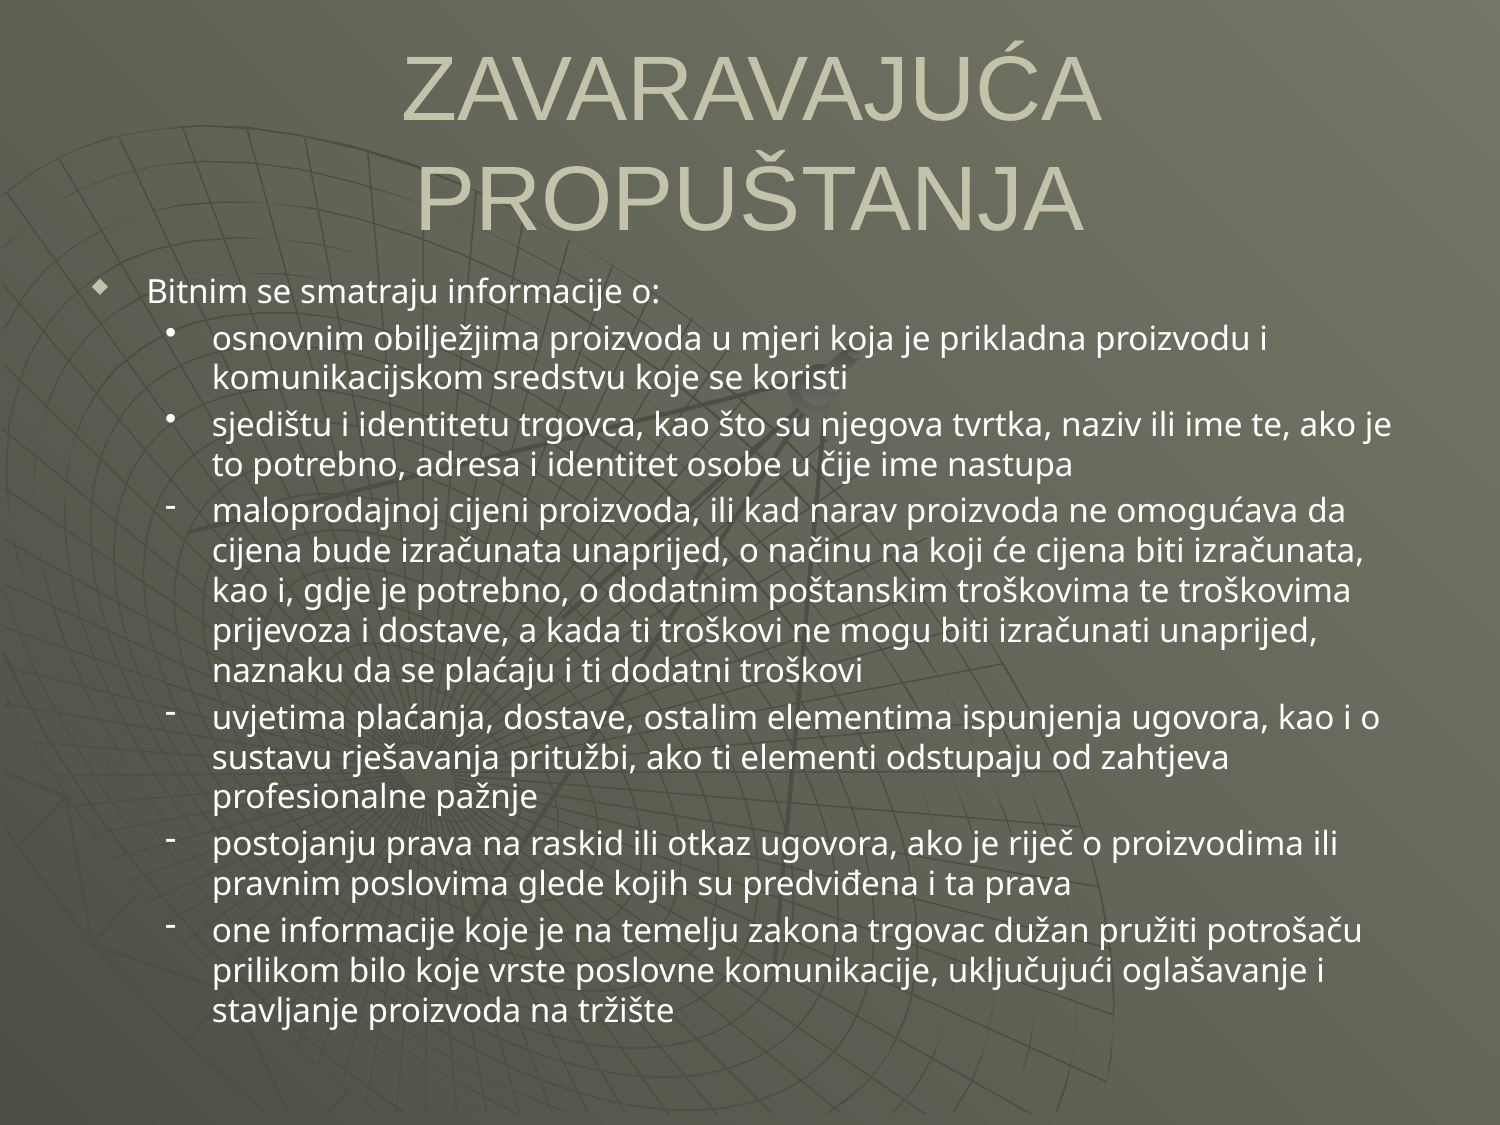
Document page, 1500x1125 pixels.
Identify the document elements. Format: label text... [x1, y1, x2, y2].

list Bitnim se smatraju informacije o: osnovnim obilježjima proizvoda u mjeri koja je prikladna proizvodu i komunikacijskom sredstvu koje se koristi sjedištu i identitetu trgovca, kao što su njegova tvrtka, naziv ili ime te, ako je to potrebno, adresa i identitet osobe u čije ime nastupa maloprodajnoj cijeni proizvoda, ili kad narav proizvoda ne omogućava da cijena bude izračunata unaprijed, o načinu na koji će cijena biti izračunata, kao i, gdje je potrebno, o dodatnim poštanskim troškovima te troškovima prijevoza i dostave, a kada ti troškovi ne mogu biti izračunati unaprijed, naznaku da se plaćaju i ti dodatni troškovi uvjetima plaćanja, dostave, ostalim elementima ispunjenja ugovora, kao i o sustavu rješavanja pritužbi, ako ti elementi odstupaju od zahtjeva profesionalne pažnje postojanju prava na raskid ili otkaz ugovora, ako je riječ o proizvodima ili pravnim poslovima glede kojih su predviđena i ta prava one informacije koje je na temelju zakona trgovac dužan pružiti potrošaču prilikom bilo koje vrste poslovne komunikacije, uključujući oglašavanje i stavljanje proizvoda na tržište [74, 262, 1426, 1006]
title ZAVARAVAJUĆA PROPUŠTANJA [74, 45, 1426, 233]
